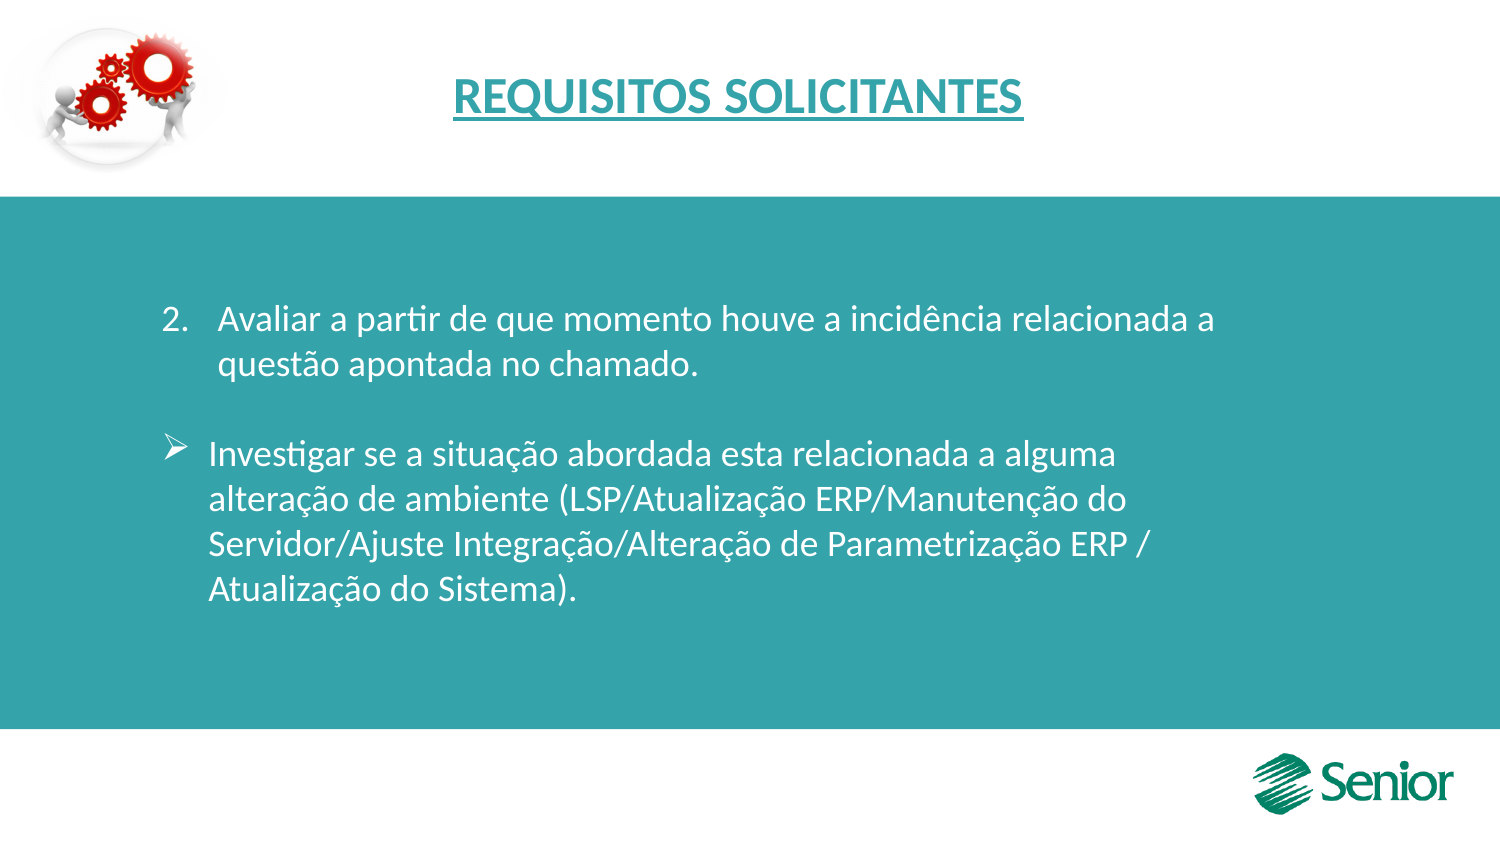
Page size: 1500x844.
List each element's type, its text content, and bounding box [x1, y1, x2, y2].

text_box Requisitos solicitantes [239, 54, 1238, 146]
picture [0, 11, 232, 169]
text_box Avaliar a partir de que momento houve a incidência relacionada a questão apontada no chamado. Investigar se a situação abordada esta relacionada a alguma alteração de ambiente (LSP/Atualização ERP/Manutenção do Servidor/Ajuste Integração/Alteração de Parametrização ERP / Atualização do Sistema). [146, 286, 1249, 707]
picture [1248, 750, 1458, 817]
